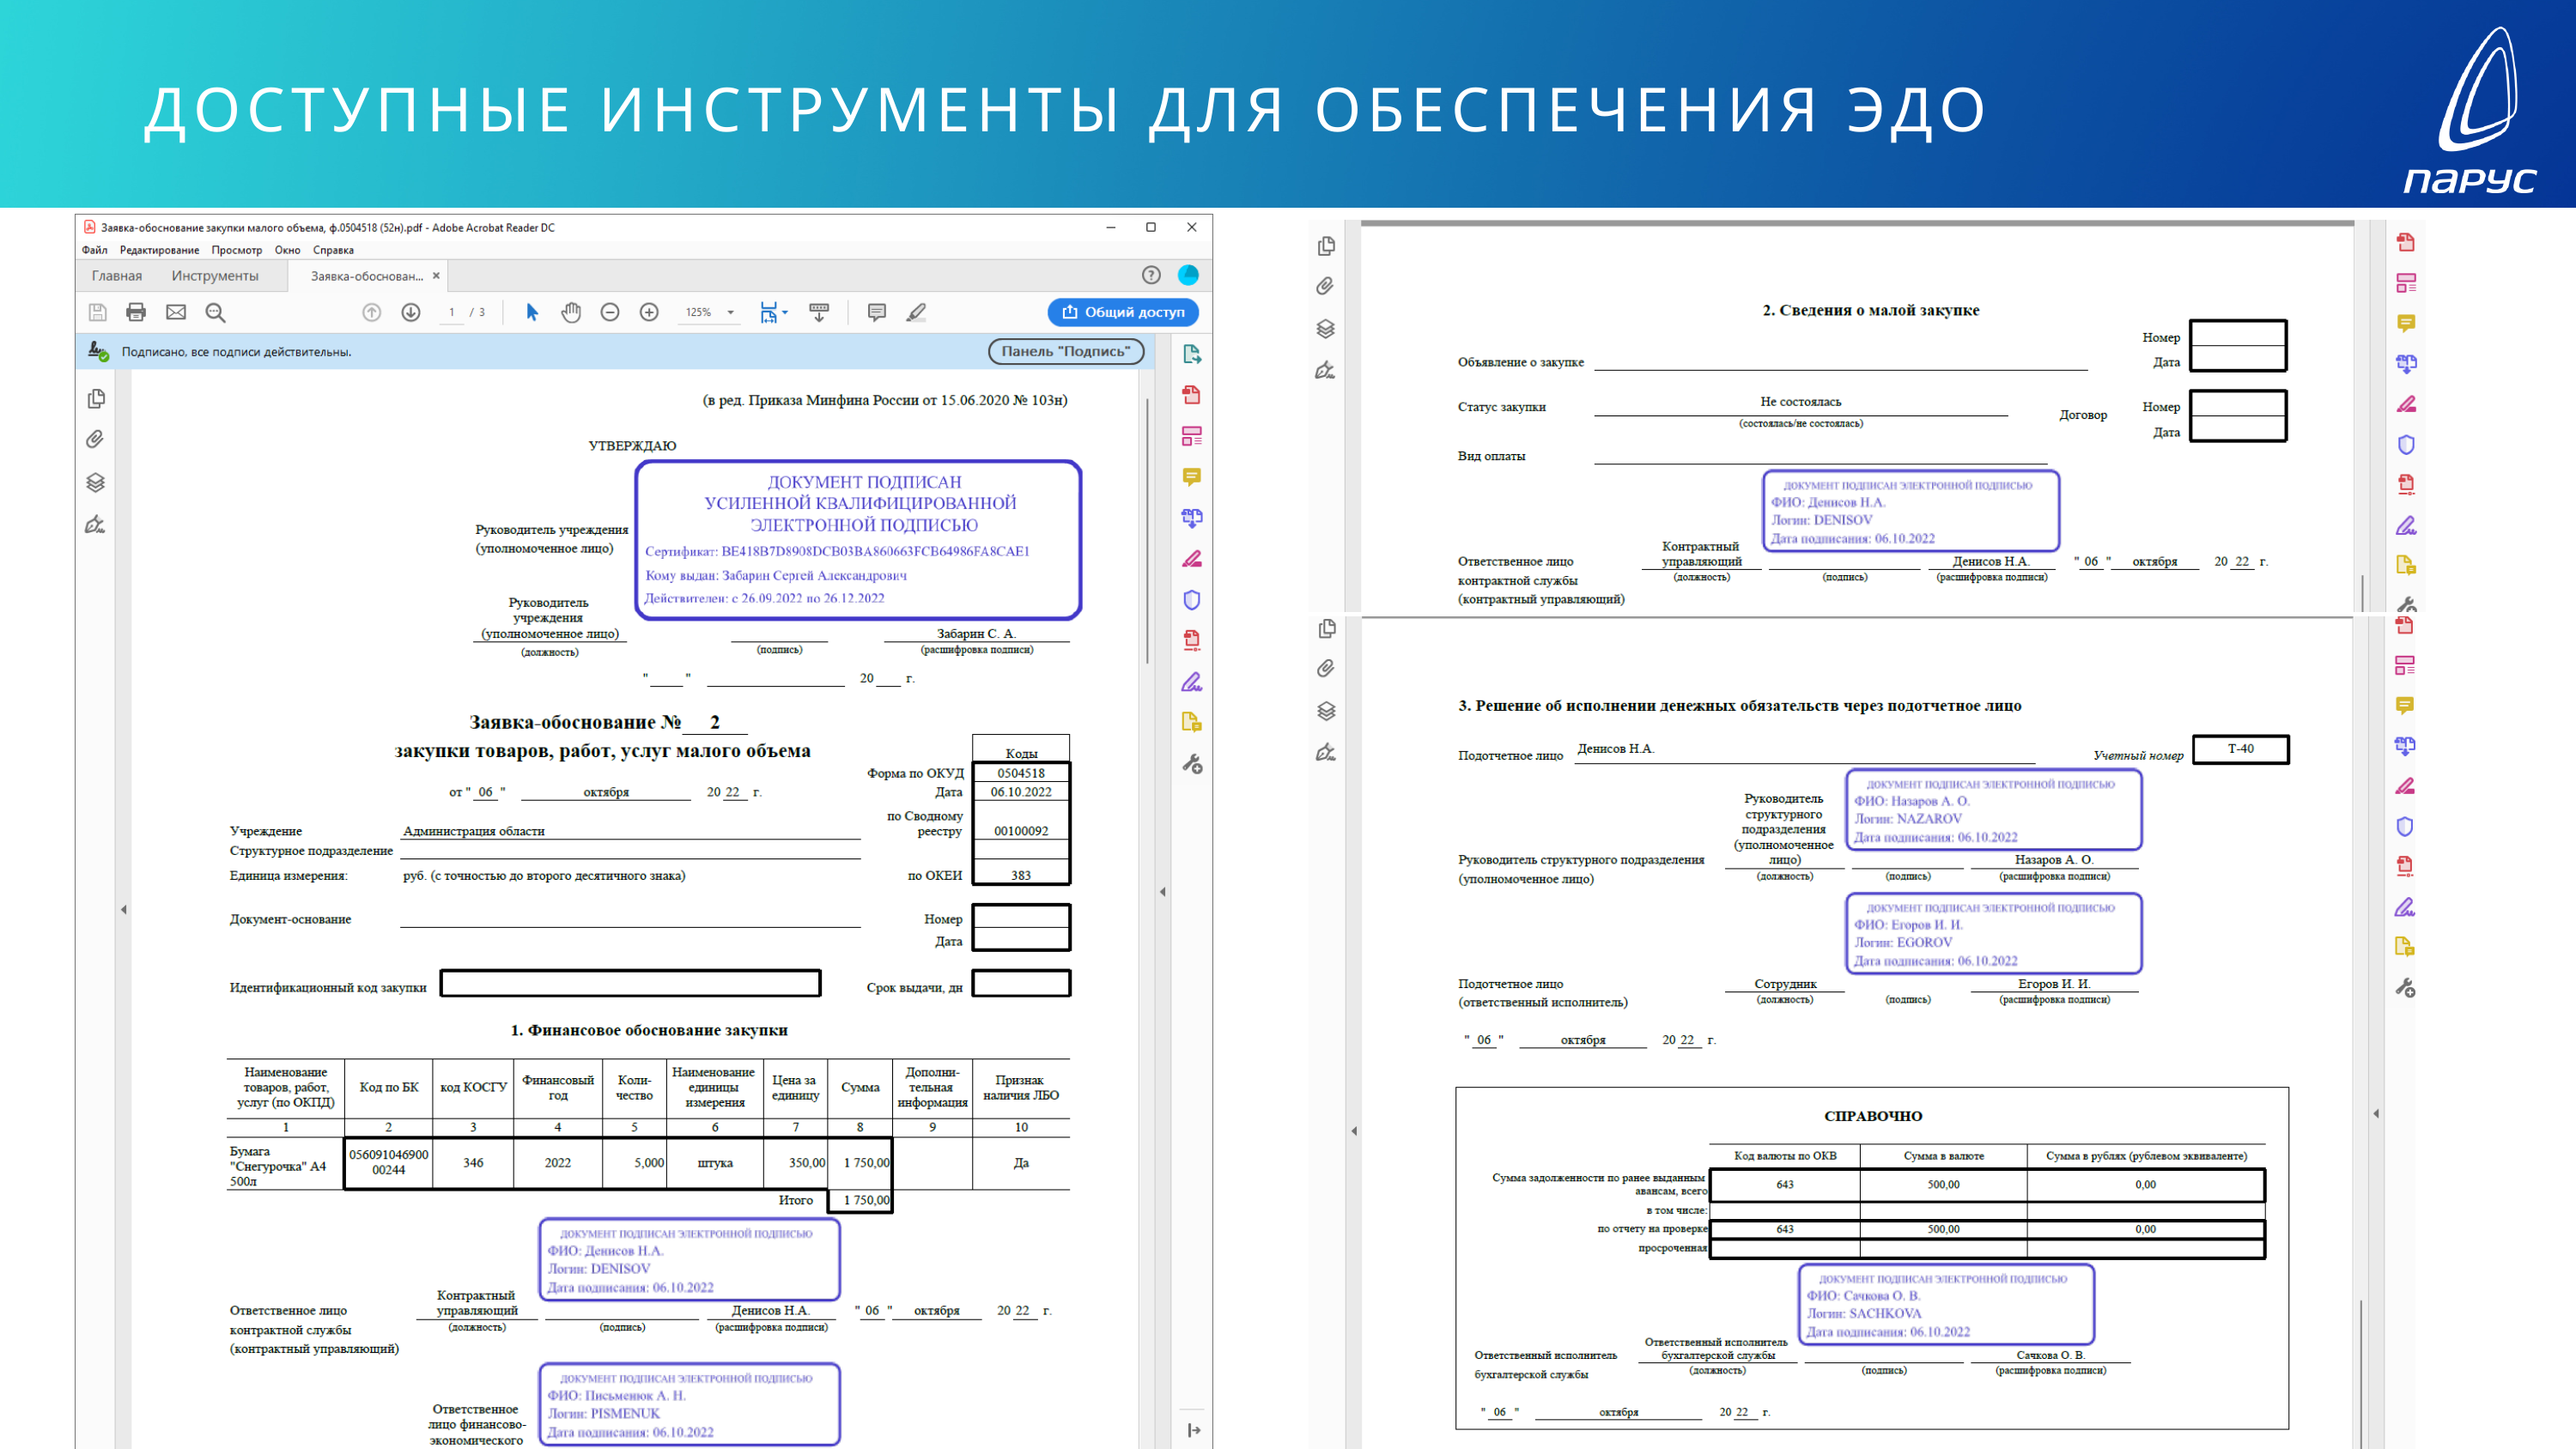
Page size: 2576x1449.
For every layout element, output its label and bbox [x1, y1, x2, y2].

picture [0, 0, 2576, 208]
picture [75, 214, 1213, 1449]
picture [1309, 219, 2427, 612]
picture [1309, 616, 2415, 1449]
